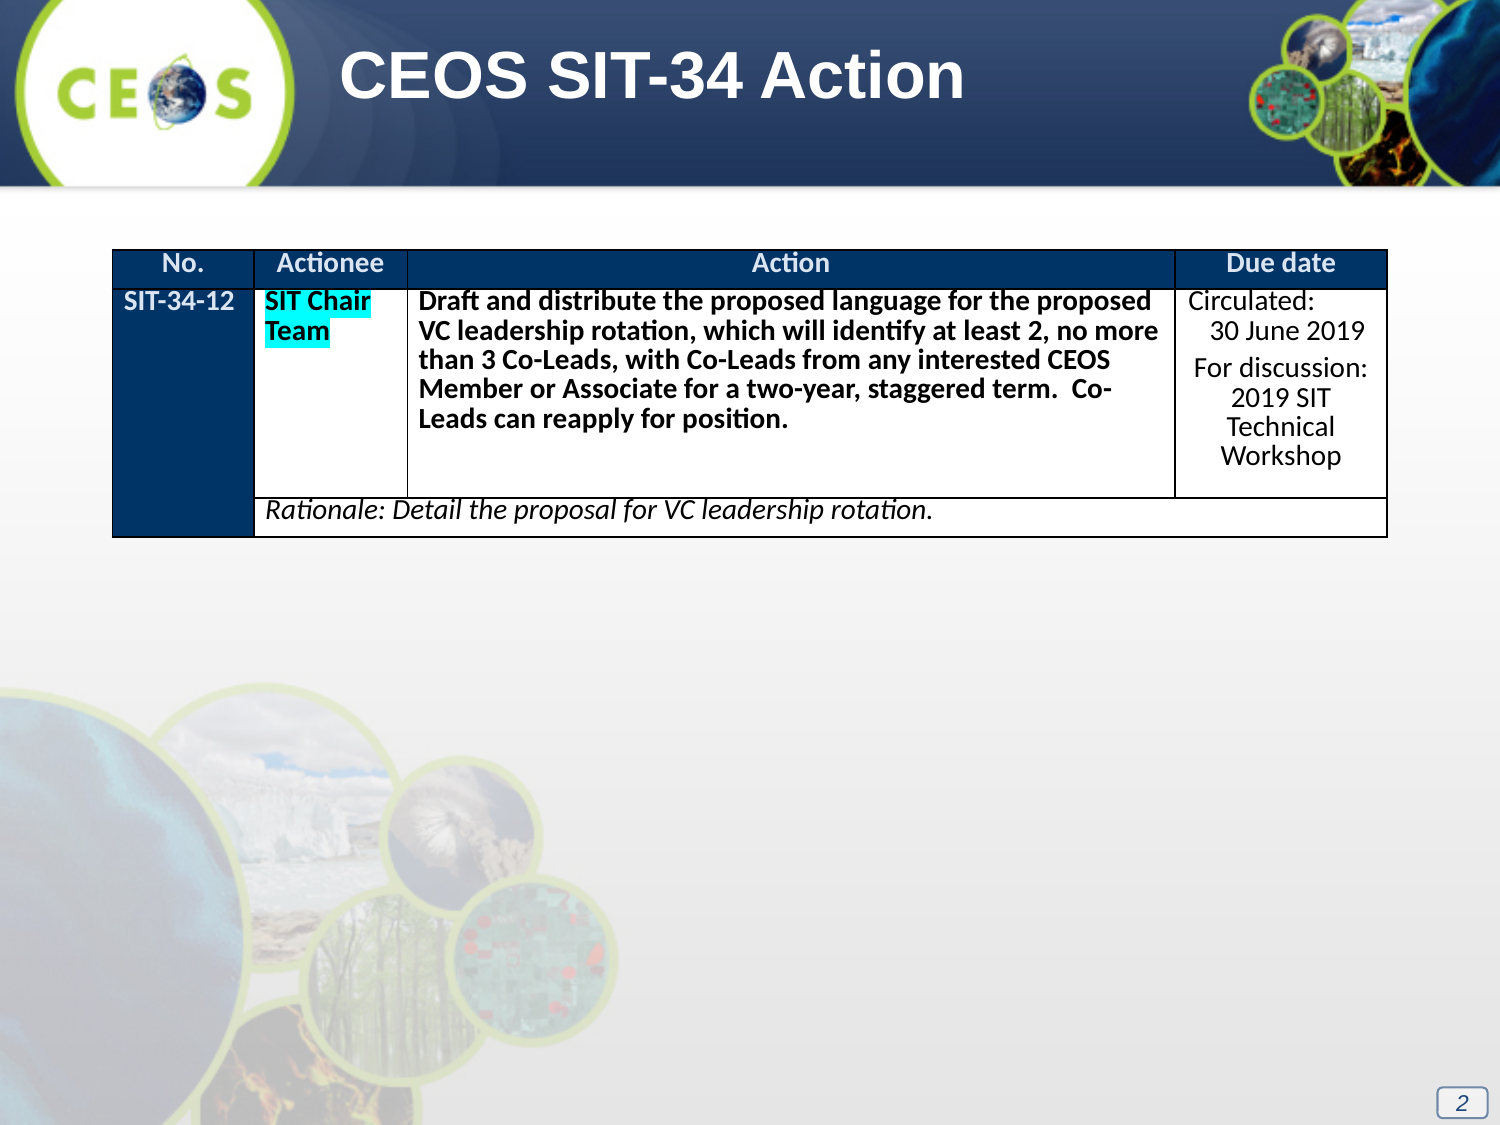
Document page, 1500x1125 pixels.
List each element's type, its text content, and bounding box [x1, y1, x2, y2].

table_header Actionee [255, 251, 407, 288]
table_header Action [408, 251, 1174, 288]
table_header Due date [1176, 251, 1386, 288]
table_cell Draft and distribute the proposed language for the proposed VC leadership rotation, which will identify at least 2, no more than 3 Co-Leads, with Co-Leads from any interested CEOS Member or Associate for a two-year, staggered term. Co-Leads can reapply for position. [408, 290, 1174, 497]
table_cell SIT Chair Team [255, 290, 407, 497]
list CEOS SIT-34 Action [324, 24, 1138, 188]
table_cell SIT-34-12 [113, 290, 253, 536]
table_header No. [113, 251, 253, 288]
slide_number 2 [1436, 1086, 1489, 1120]
picture [0, 0, 1500, 1125]
table_cell Rationale: Detail the proposal for VC leadership rotation. [255, 499, 1386, 536]
table_cell Circulated: 30 June 2019 For discussion: 2019 SIT Technical Workshop [1176, 290, 1386, 497]
